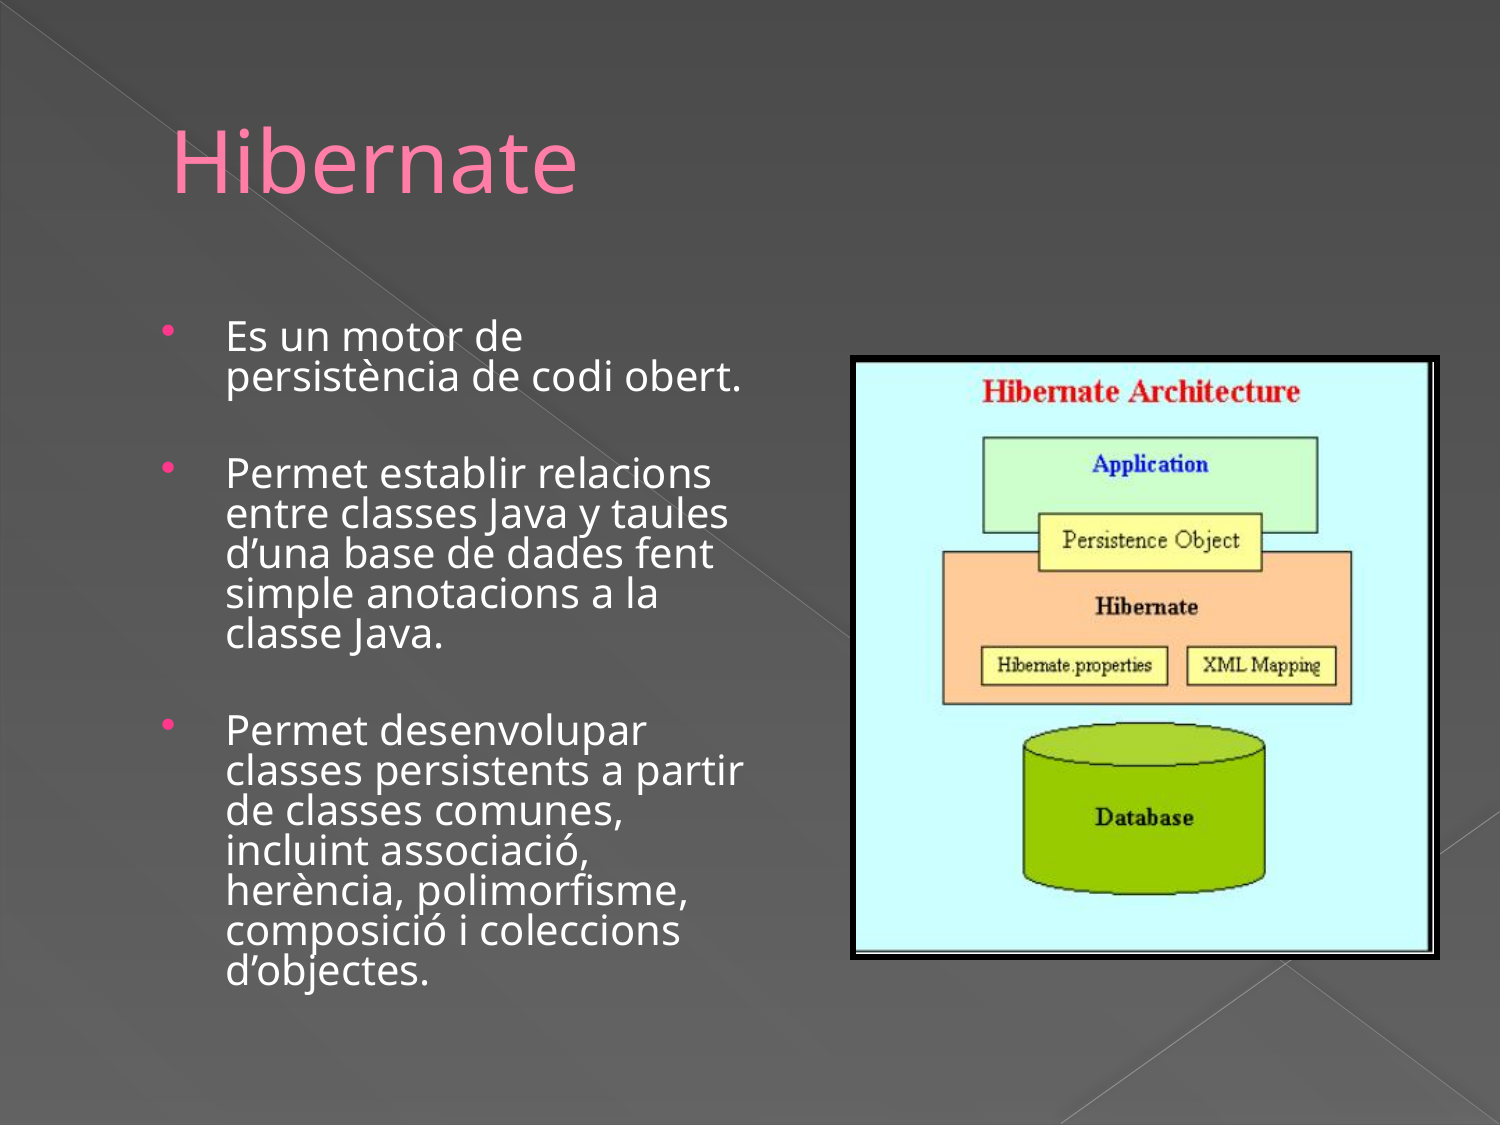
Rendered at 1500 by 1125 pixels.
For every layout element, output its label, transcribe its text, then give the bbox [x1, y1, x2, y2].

title Hibernate [75, 43, 1425, 274]
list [855, 361, 1435, 955]
text_box Es un motor de persistència de codi obert. Permet establir relacions entre classes Java y taules d’una base de dades fent simple anotacions a la classe Java. Permet desenvolupar classes persistents a partir de classes comunes, incluint associació, herència, polimorfisme, composició i coleccions d’objectes. [137, 312, 782, 1059]
